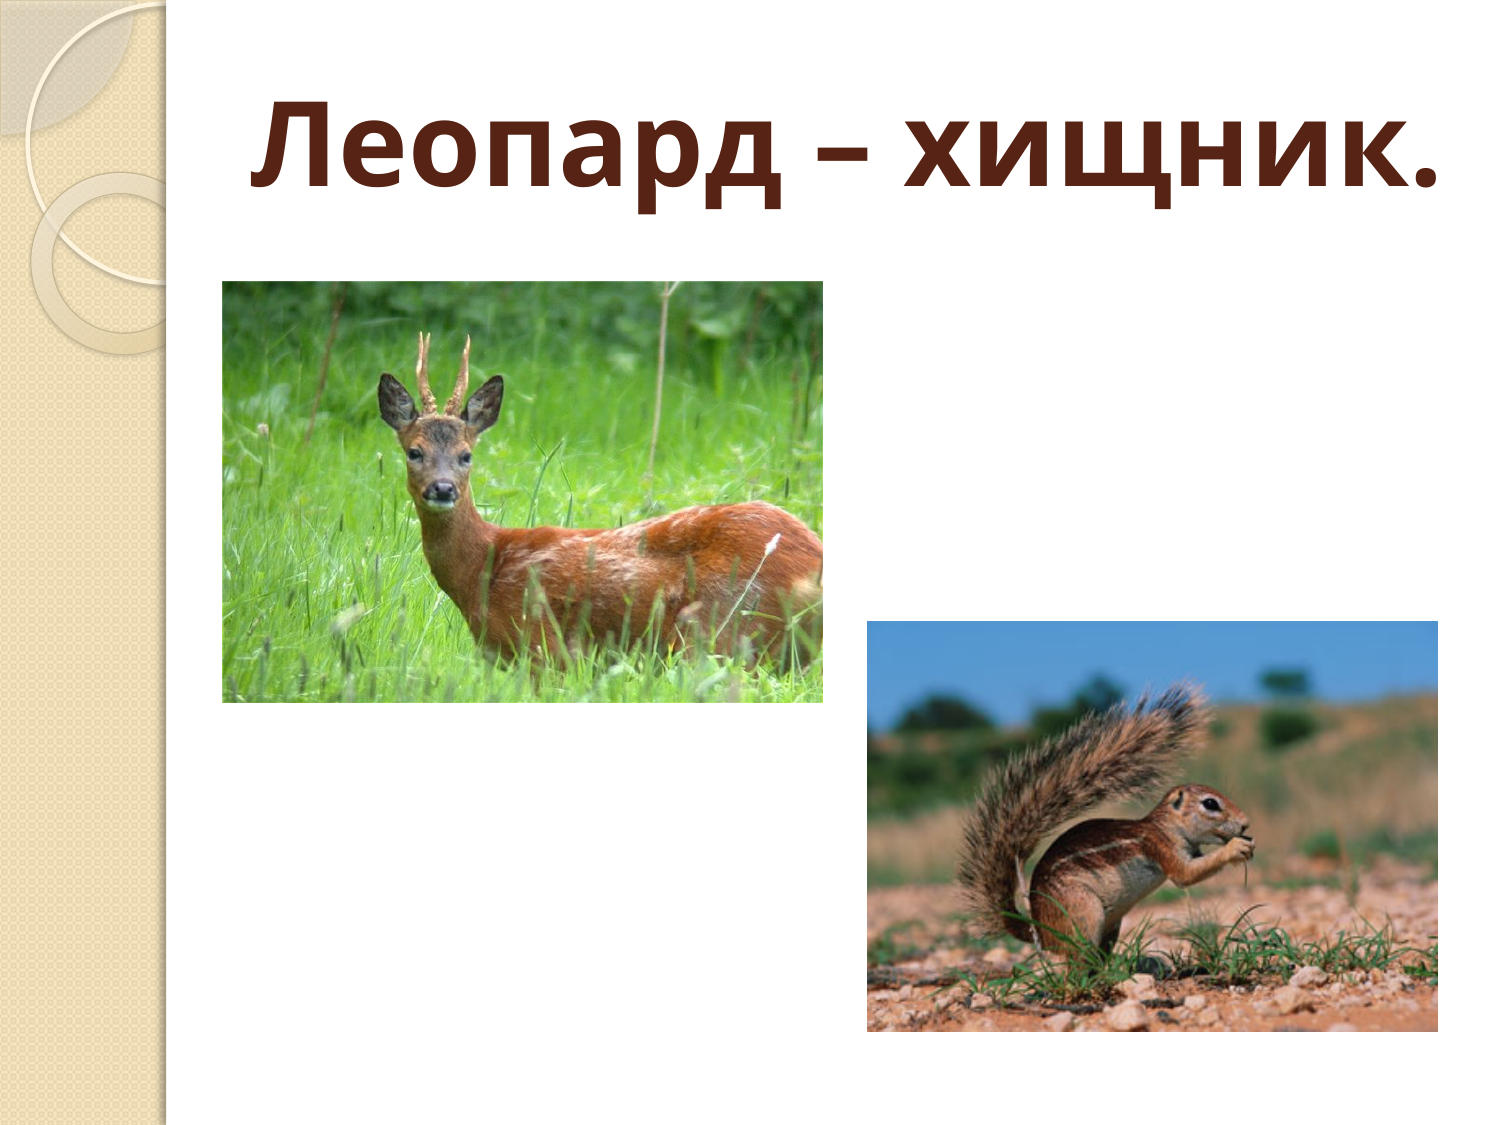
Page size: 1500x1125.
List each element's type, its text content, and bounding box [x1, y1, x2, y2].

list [222, 280, 823, 704]
title Леопард – хищник. [235, 45, 1466, 233]
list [866, 620, 1438, 1033]
